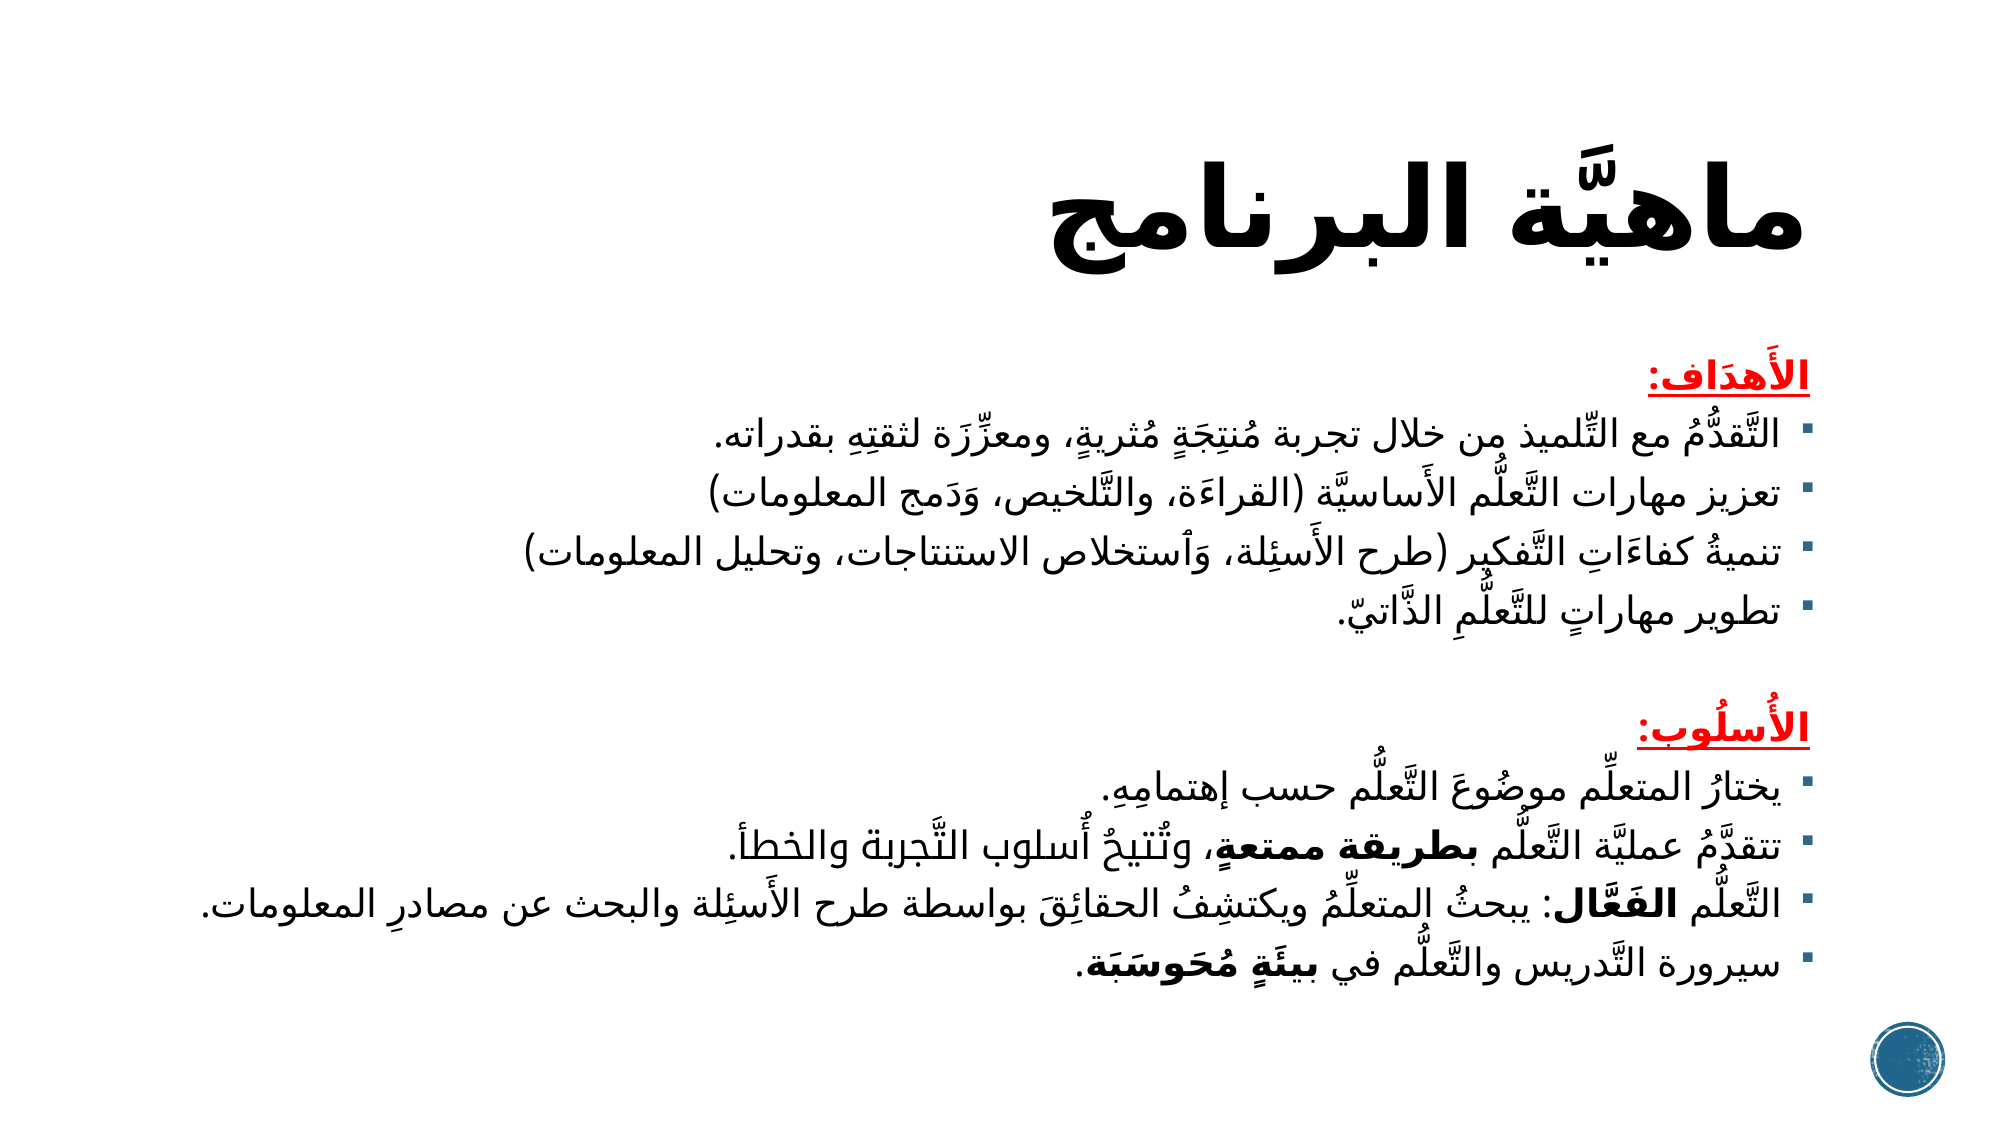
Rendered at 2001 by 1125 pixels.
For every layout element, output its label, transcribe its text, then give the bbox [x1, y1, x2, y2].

title ماهيَّة البرنامج [169, 79, 1826, 344]
list الأَهدَاف: التَّقدُّمُ مع التِّلميذ من خلال تجربة مُنتِجَةٍ مُثريةٍ، ومعزِّزَة لثقتِهِ بقدراته. تعزيز مهارات التَّعلُّم الأَساسيَّة (القراءَة، والتَّلخيص، وَدَمج المعلومات) تنميةُ كفاءَاتِ التَّفكير (طرح الأَسئِلة، وَٱستخلاص الاستنتاجات، وتحليل المعلومات) تطوير مهاراتٍ للتَّعلُّمِ الذَّاتيّ. الأُسلُوب: يختارُ المتعلِّم موضُوعَ التَّعلُّم حسب إهتمامِهِ. تتقدَّمُ عمليَّة التَّعلُّم بطريقة ممتعةٍ، وتُتيحُ أُسلوب التَّجربة والخطأ. التَّعلُّم الفَعَّال: يبحثُ المتعلِّمُ ويكتشِفُ الحقائِقَ بواسطة طرح الأَسئِلة والبحث عن مصادرِ المعلومات. سيرورة التَّدريس والتَّعلُّم في بيئَةٍ مُحَوسَبَة. [175, 348, 1826, 1013]
